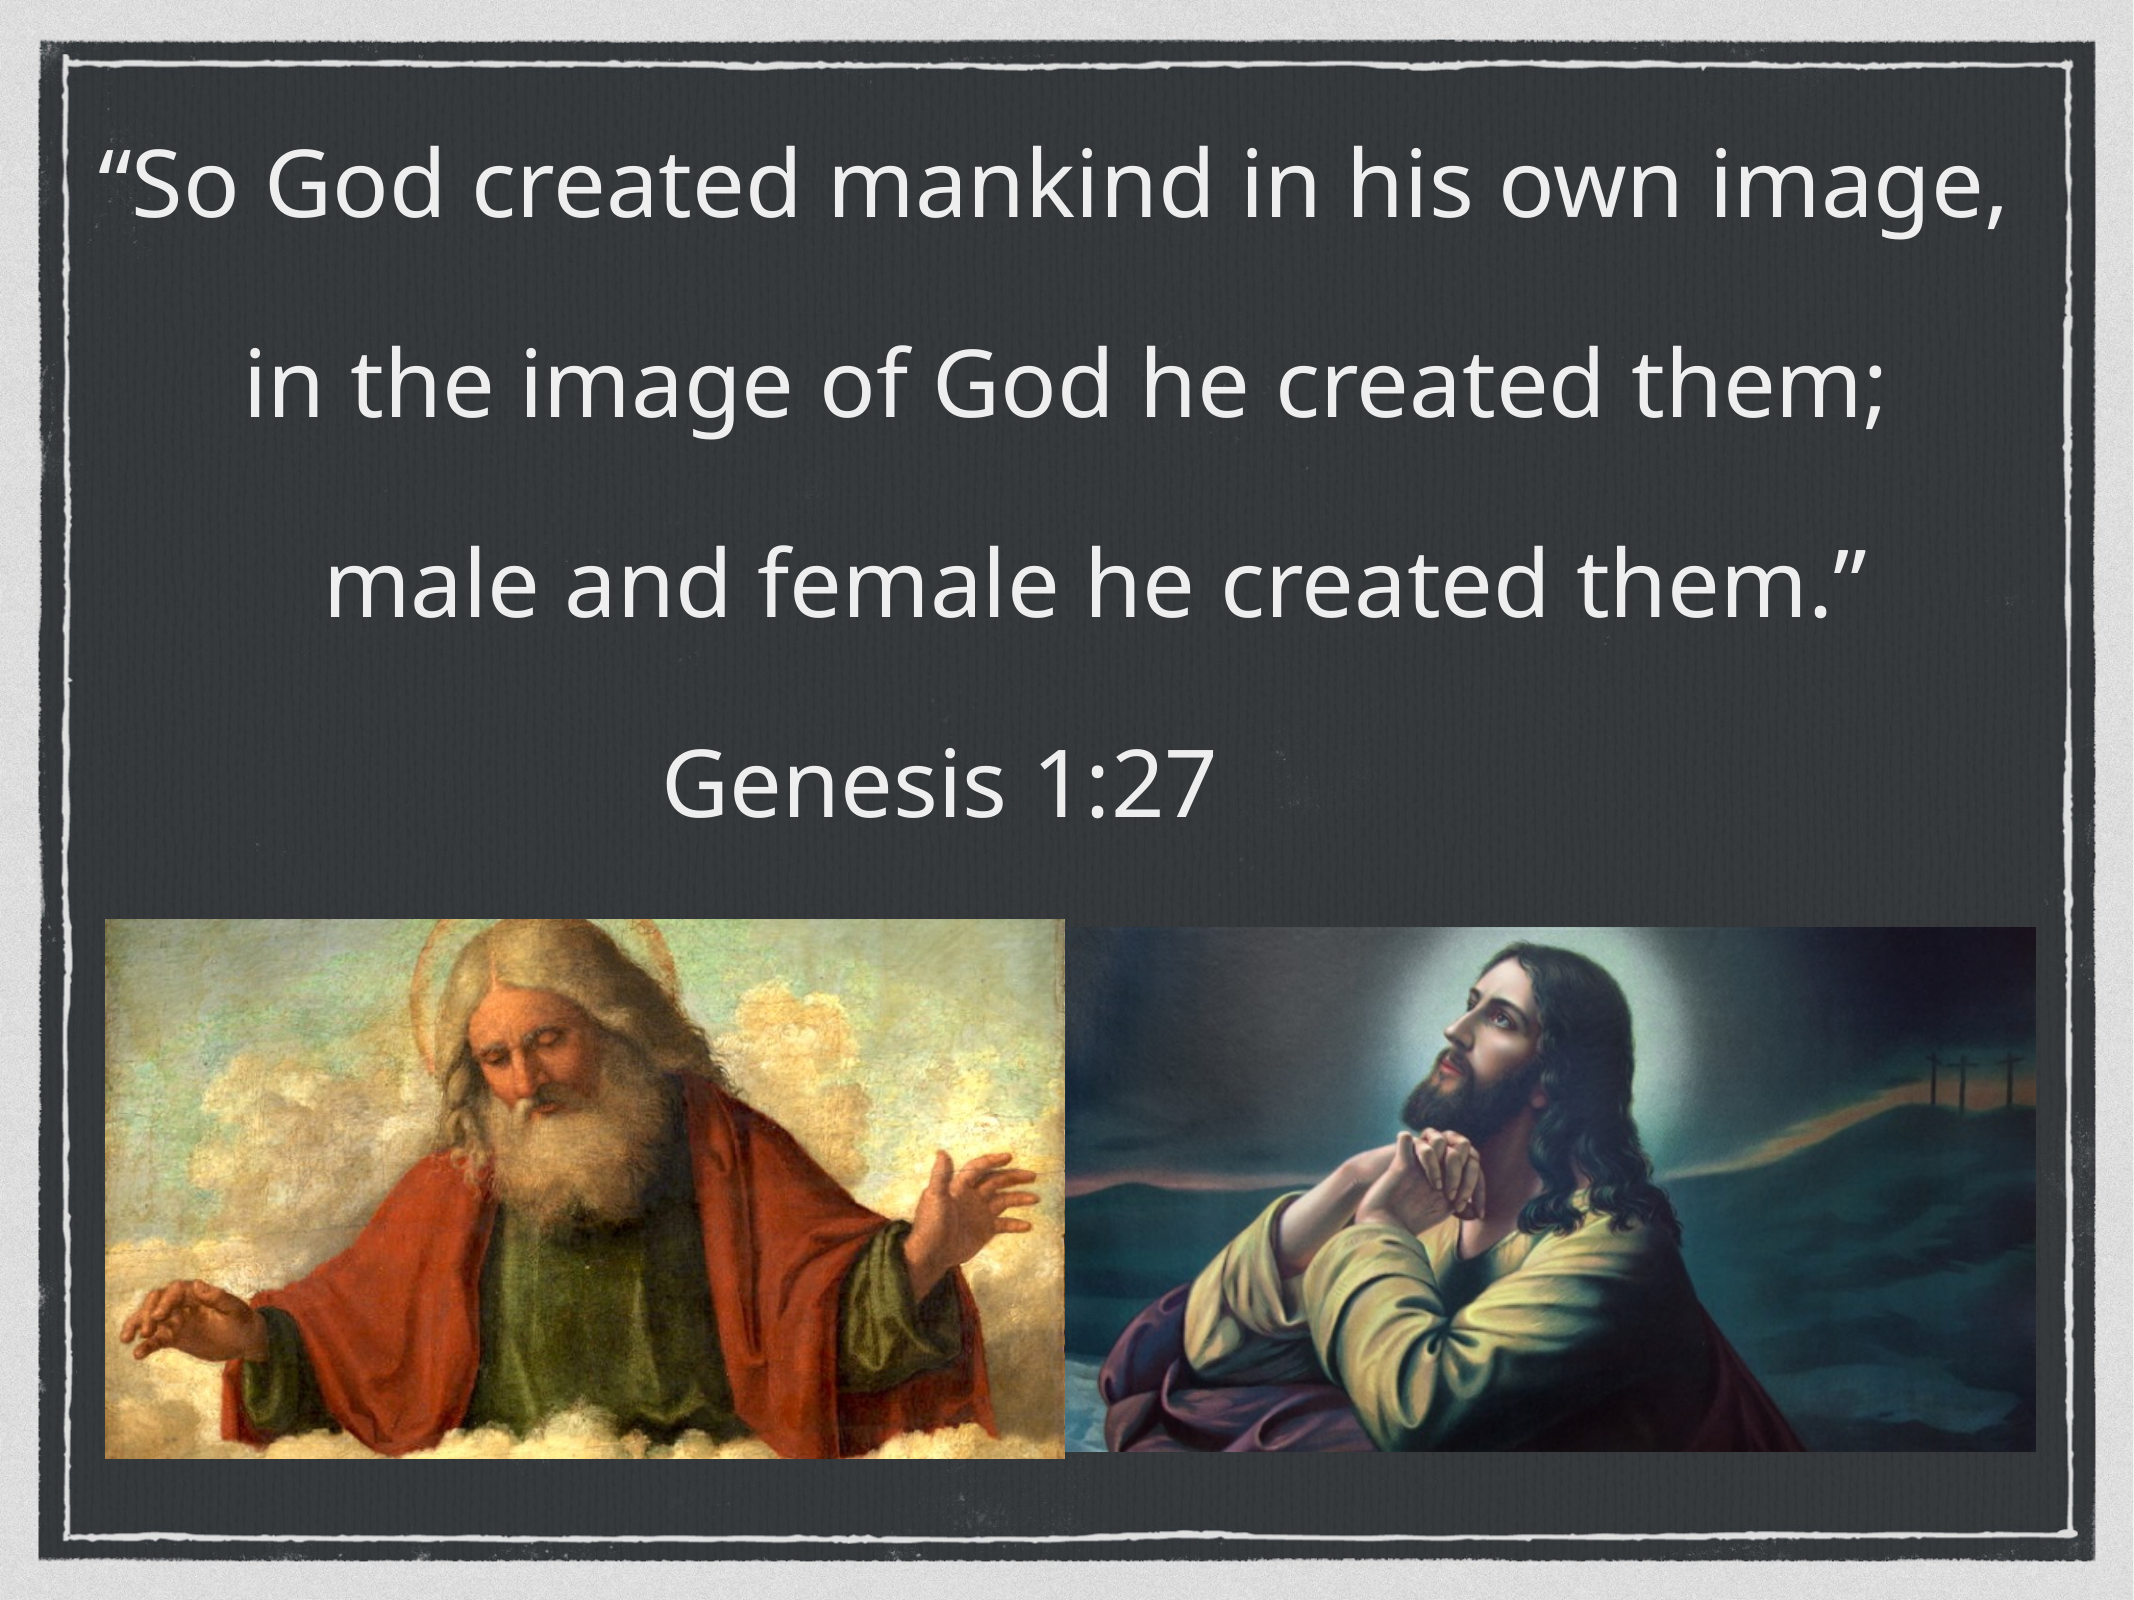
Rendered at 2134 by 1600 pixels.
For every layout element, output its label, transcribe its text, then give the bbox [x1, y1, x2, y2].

text_box “So God created mankind in his own image, in the image of God he created them; male and female he created them.” Genesis 1:27 [89, 114, 2044, 845]
picture [0, 0, 2134, 1600]
